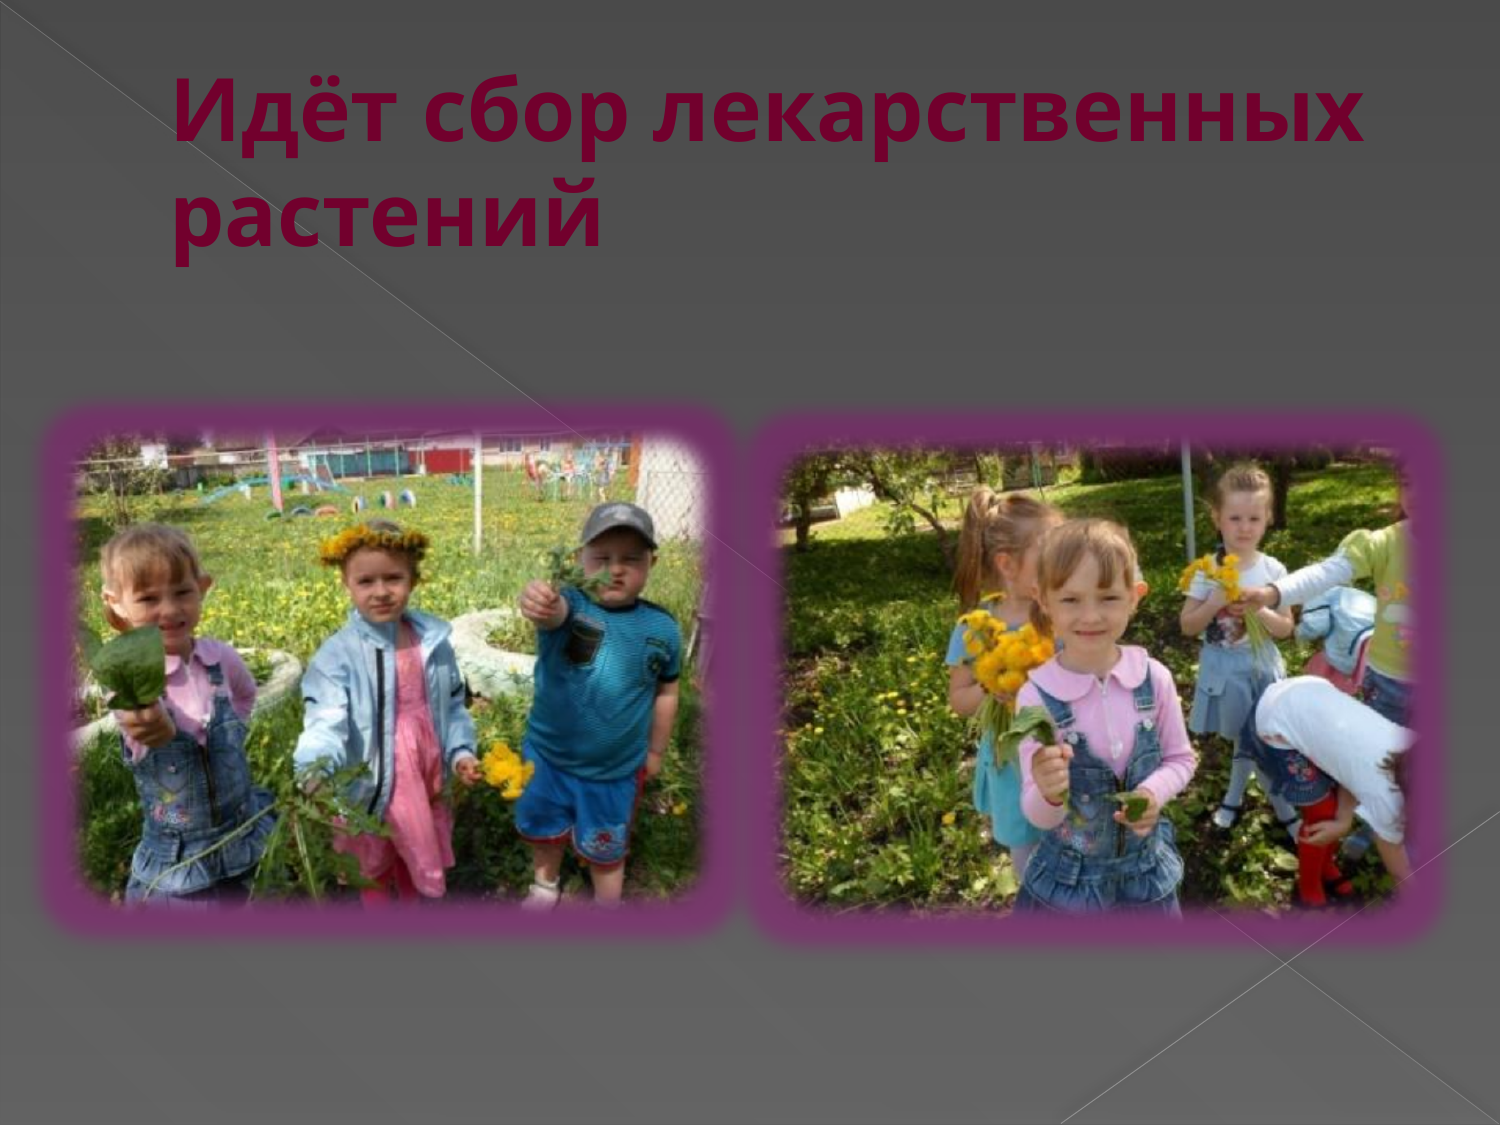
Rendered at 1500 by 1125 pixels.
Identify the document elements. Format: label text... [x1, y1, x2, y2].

title Идёт сбор лекарственных растений [75, 43, 1425, 274]
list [58, 421, 722, 920]
picture [762, 430, 1426, 928]
